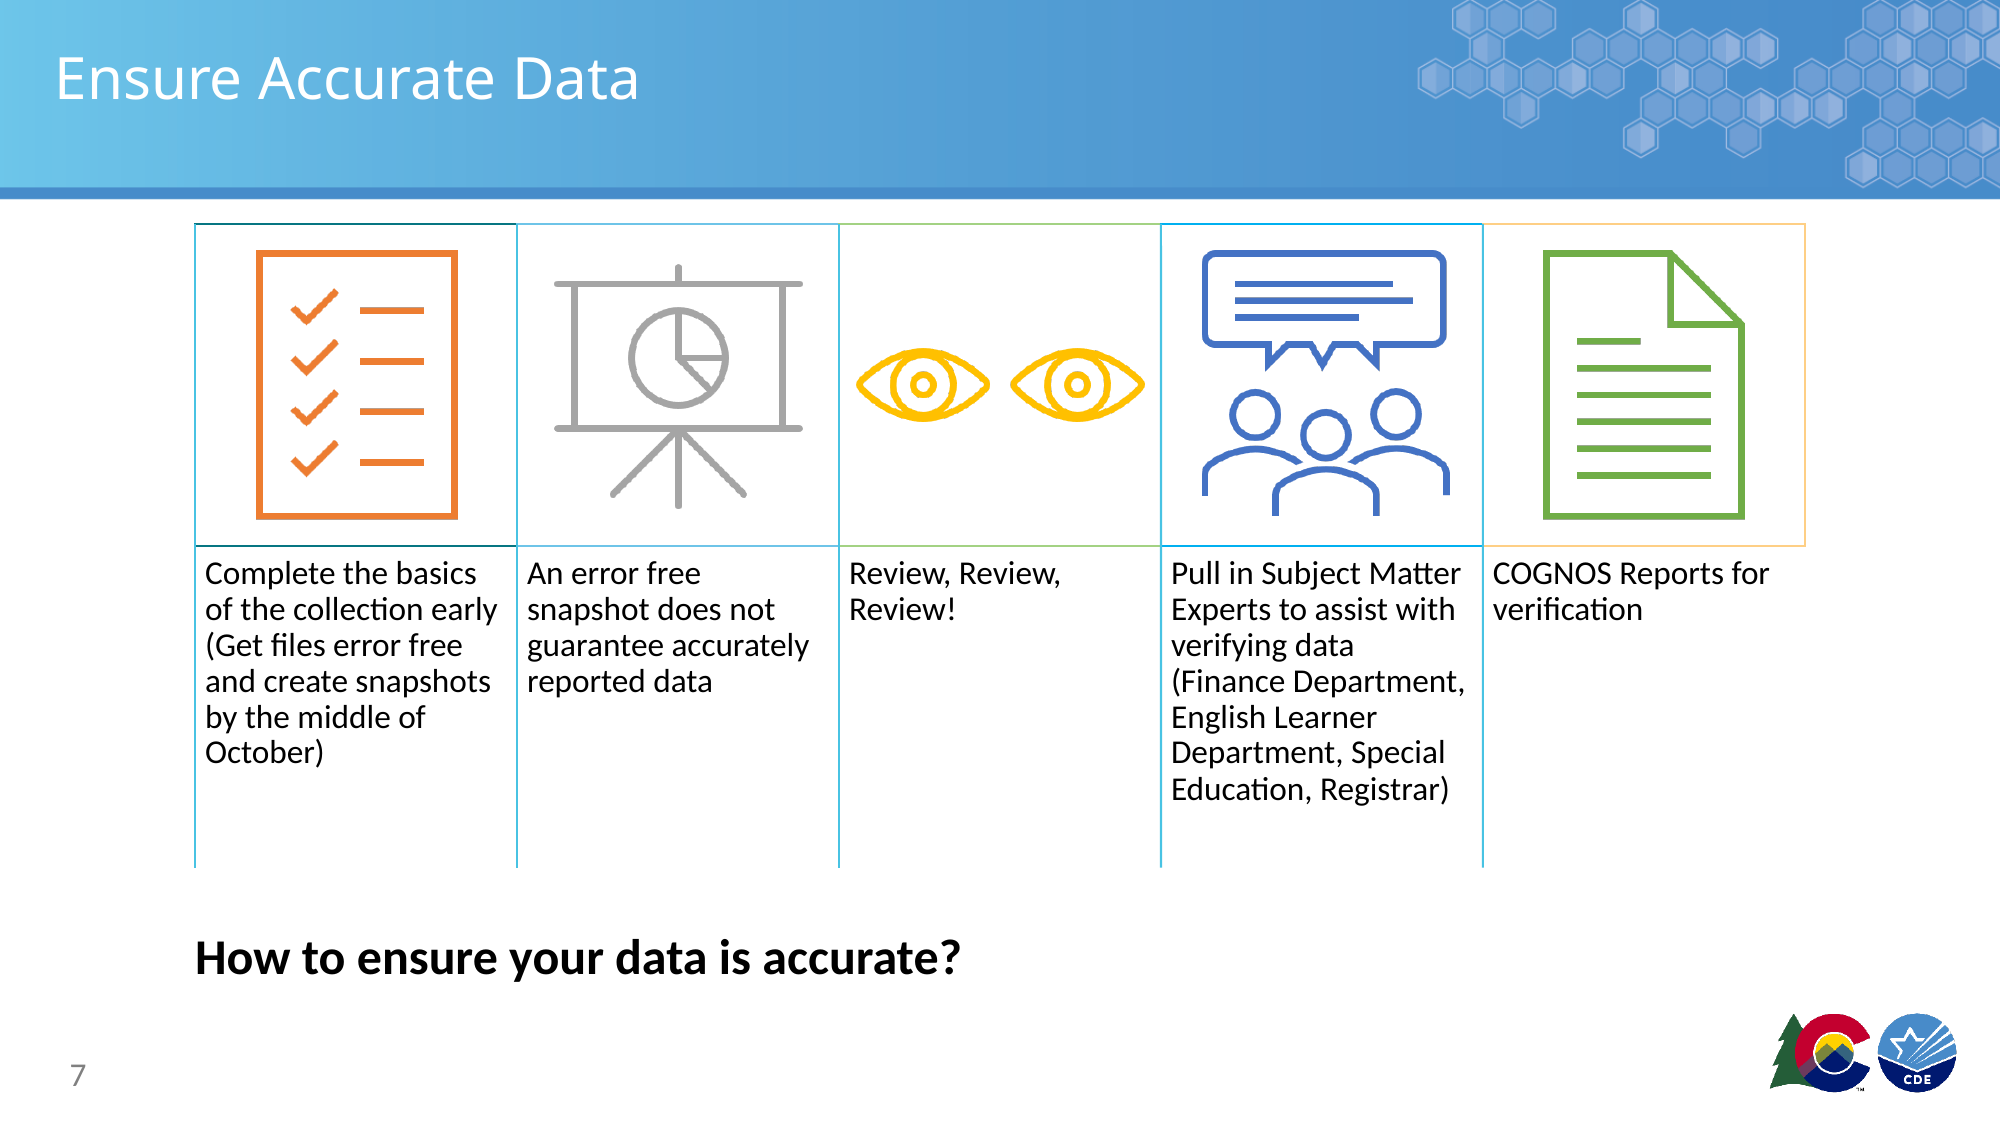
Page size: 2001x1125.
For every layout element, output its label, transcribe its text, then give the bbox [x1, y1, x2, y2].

slide_number 7 [54, 1042, 505, 1103]
list How to ensure your data is accurate? [195, 943, 1271, 1125]
picture [0, 0, 2000, 200]
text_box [195, 148, 1805, 943]
title Ensure Accurate Data [54, 48, 1352, 173]
picture [1768, 1012, 1957, 1093]
